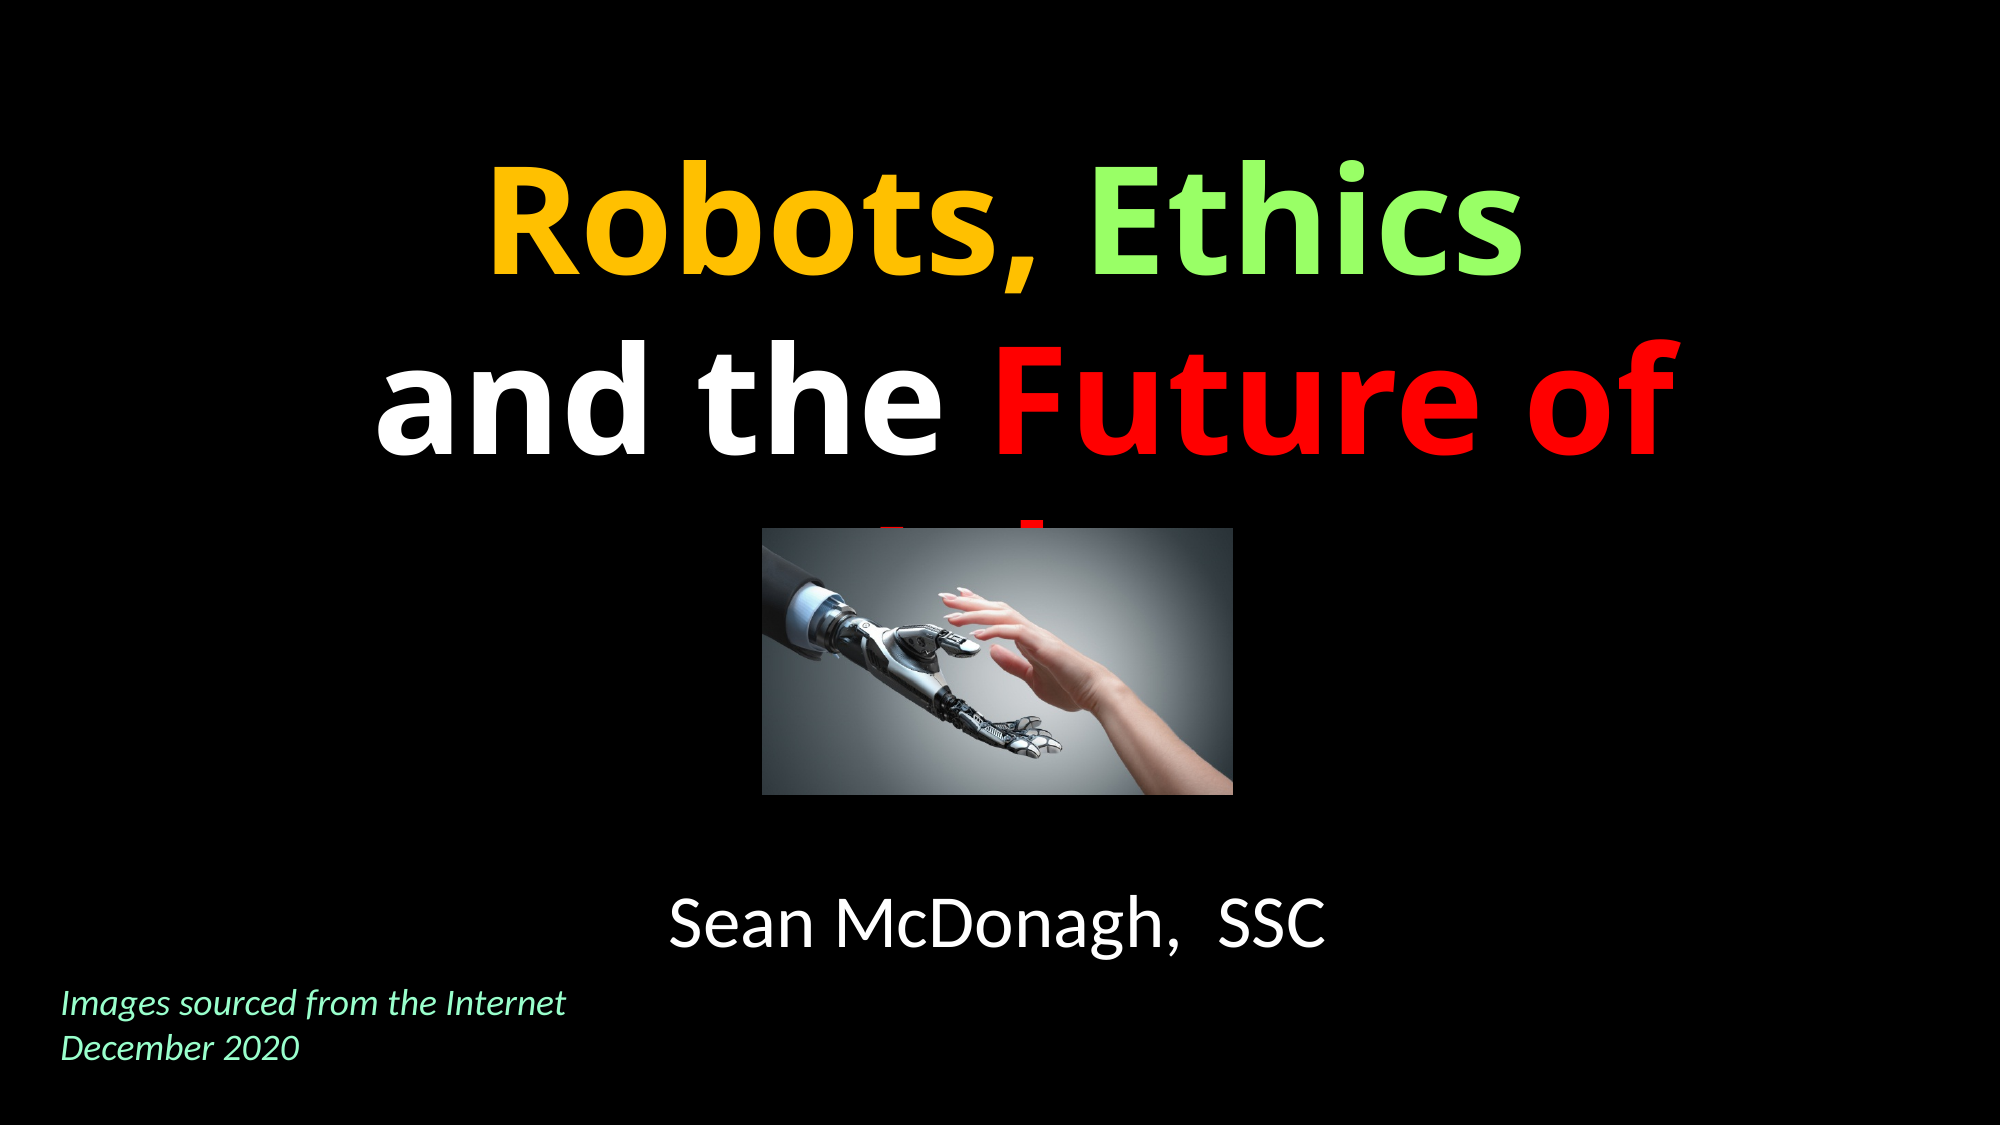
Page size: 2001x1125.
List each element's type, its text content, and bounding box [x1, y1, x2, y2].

text_box Images sourced from the Internet December 2020 [45, 970, 641, 1076]
text_box Robots, Ethics and the Future of Jobs [194, 116, 1853, 672]
picture [762, 528, 1233, 795]
text_box Sean McDonagh, SSC [640, 864, 1356, 970]
